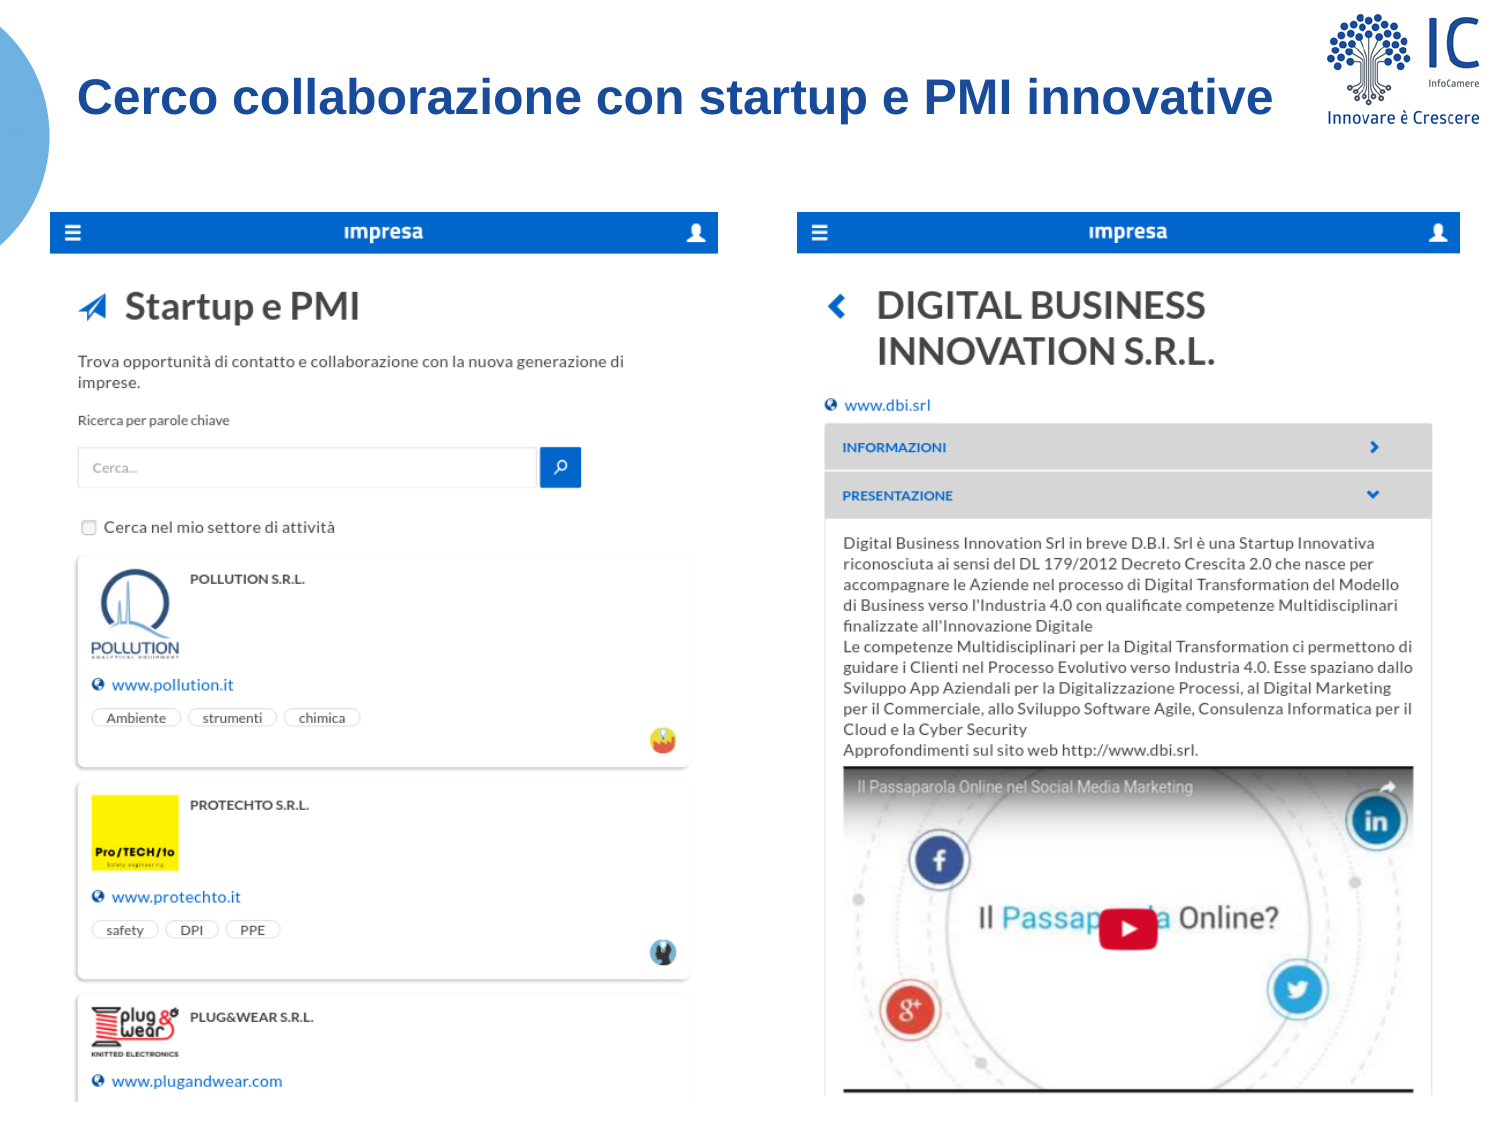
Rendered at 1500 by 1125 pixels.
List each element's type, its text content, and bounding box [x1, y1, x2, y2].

picture [1321, 5, 1493, 137]
picture [797, 212, 1460, 1096]
picture [0, 0, 718, 1103]
title Cerco collaborazione con startup e PMI innovative [76, 70, 1425, 148]
